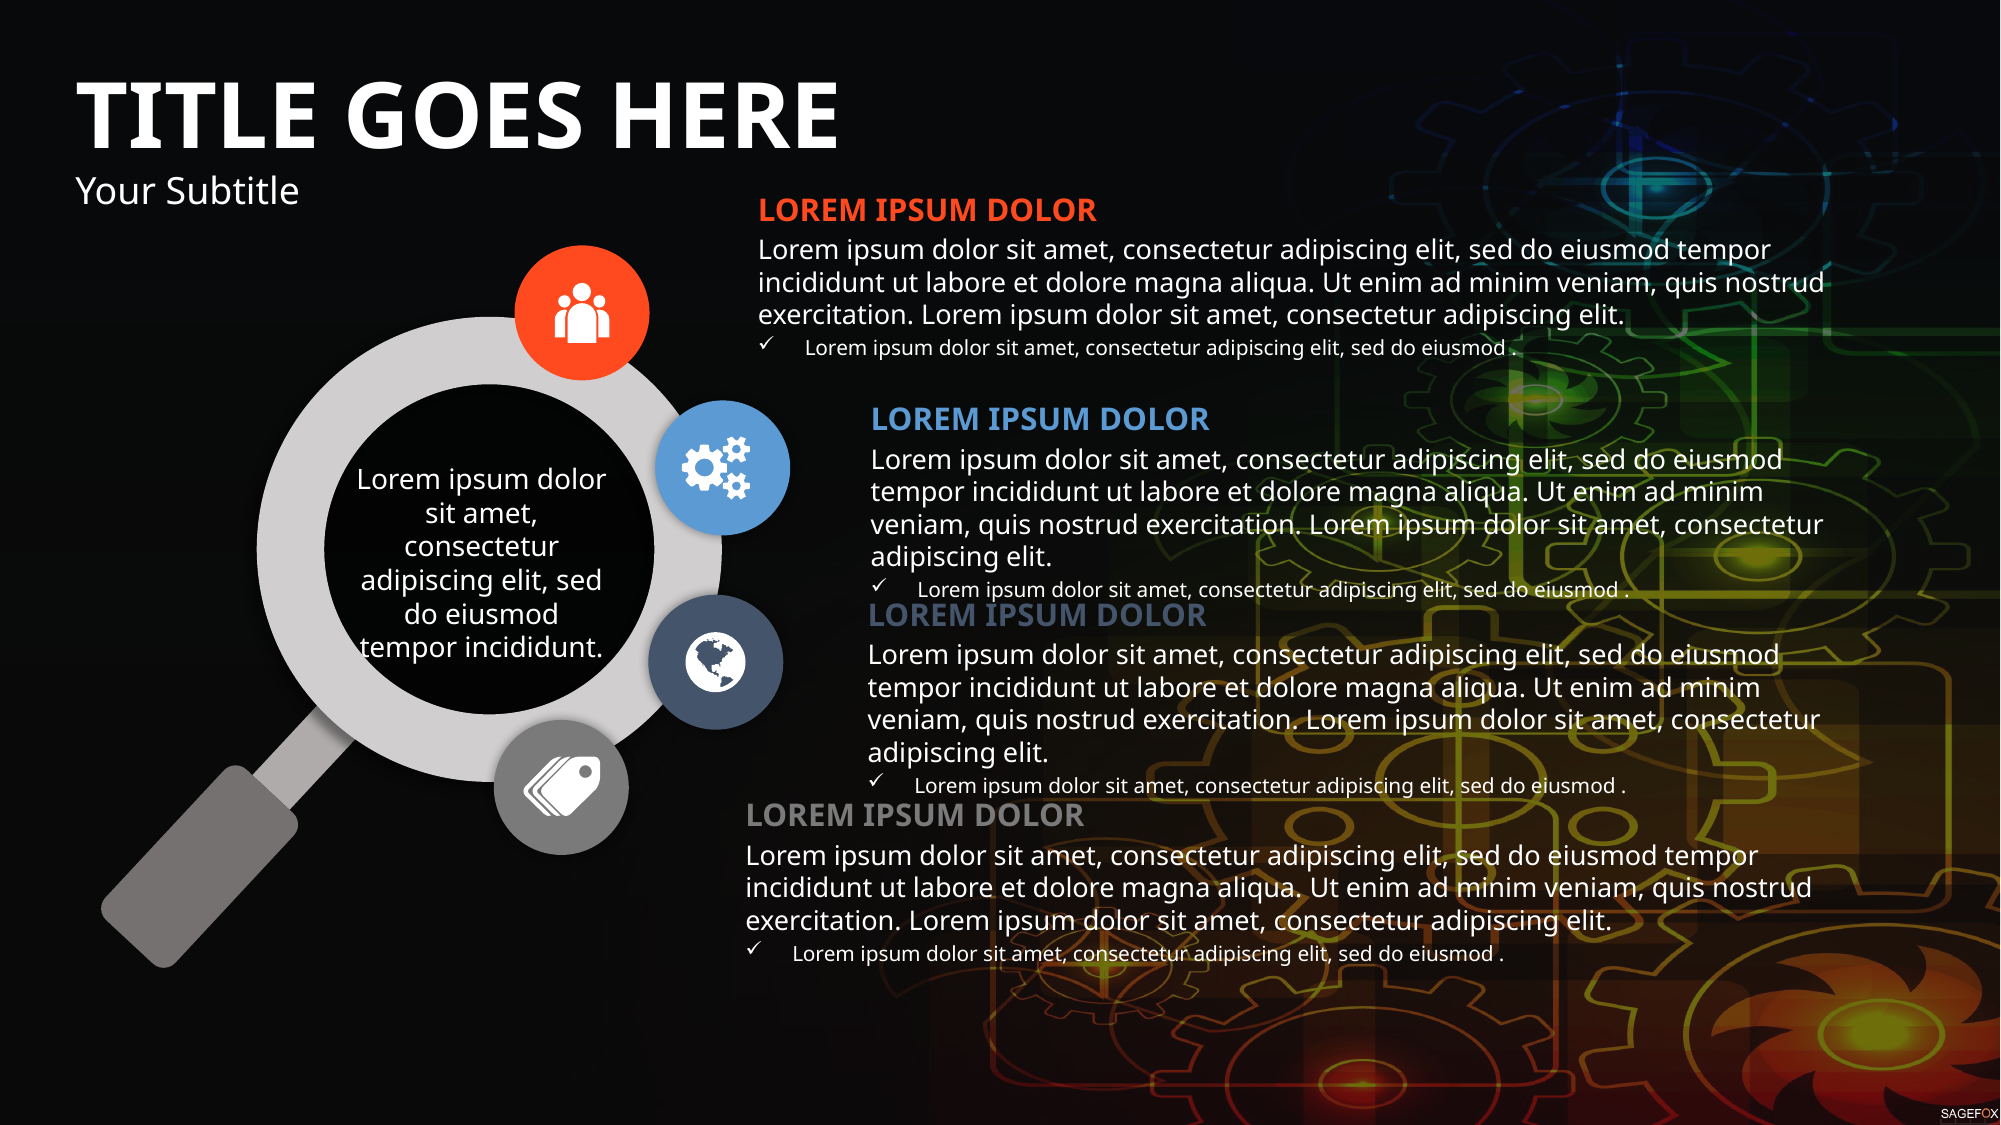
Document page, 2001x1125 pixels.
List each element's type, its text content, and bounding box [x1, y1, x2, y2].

text_box [681, 436, 750, 500]
text_box LOREM IPSUM DOLOR Lorem ipsum dolor sit amet, consectetur adipiscing elit, sed do eiusmod tempor incididunt ut labore et dolore magna aliqua. Ut enim ad minim veniam, quis nostrud exercitation. Lorem ipsum dolor sit amet, consectetur adipiscing elit. Lorem ipsum dolor sit amet, consectetur adipiscing elit, sed do eiusmod . [730, 788, 1871, 973]
text_box TITLE GOES HERE Your Subtitle [60, 49, 1036, 220]
text_box [543, 244, 621, 256]
text_box [654, 399, 792, 537]
text_box LOREM IPSUM DOLOR Lorem ipsum dolor sit amet, consectetur adipiscing elit, sed do eiusmod tempor incididunt ut labore et dolore magna aliqua. Ut enim ad minim veniam, quis nostrud exercitation. Lorem ipsum dolor sit amet, consectetur adipiscing elit. Lorem ipsum dolor sit amet, consectetur adipiscing elit, sed do eiusmod . [743, 182, 1871, 368]
text_box LOREM IPSUM DOLOR Lorem ipsum dolor sit amet, consectetur adipiscing elit, sed do eiusmod tempor incididunt ut labore et dolore magna aliqua. Ut enim ad minim veniam, quis nostrud exercitation. Lorem ipsum dolor sit amet, consectetur adipiscing elit. Lorem ipsum dolor sit amet, consectetur adipiscing elit, sed do eiusmod . [855, 392, 1874, 610]
text_box [647, 593, 785, 731]
text_box [685, 632, 746, 693]
picture [0, 0, 2001, 1125]
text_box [125, 256, 646, 949]
text_box LOREM IPSUM DOLOR Lorem ipsum dolor sit amet, consectetur adipiscing elit, sed do eiusmod tempor incididunt ut labore et dolore magna aliqua. Ut enim ad minim veniam, quis nostrud exercitation. Lorem ipsum dolor sit amet, consectetur adipiscing elit. Lorem ipsum dolor sit amet, consectetur adipiscing elit, sed do eiusmod . [852, 587, 1871, 788]
text_box [646, 288, 651, 338]
